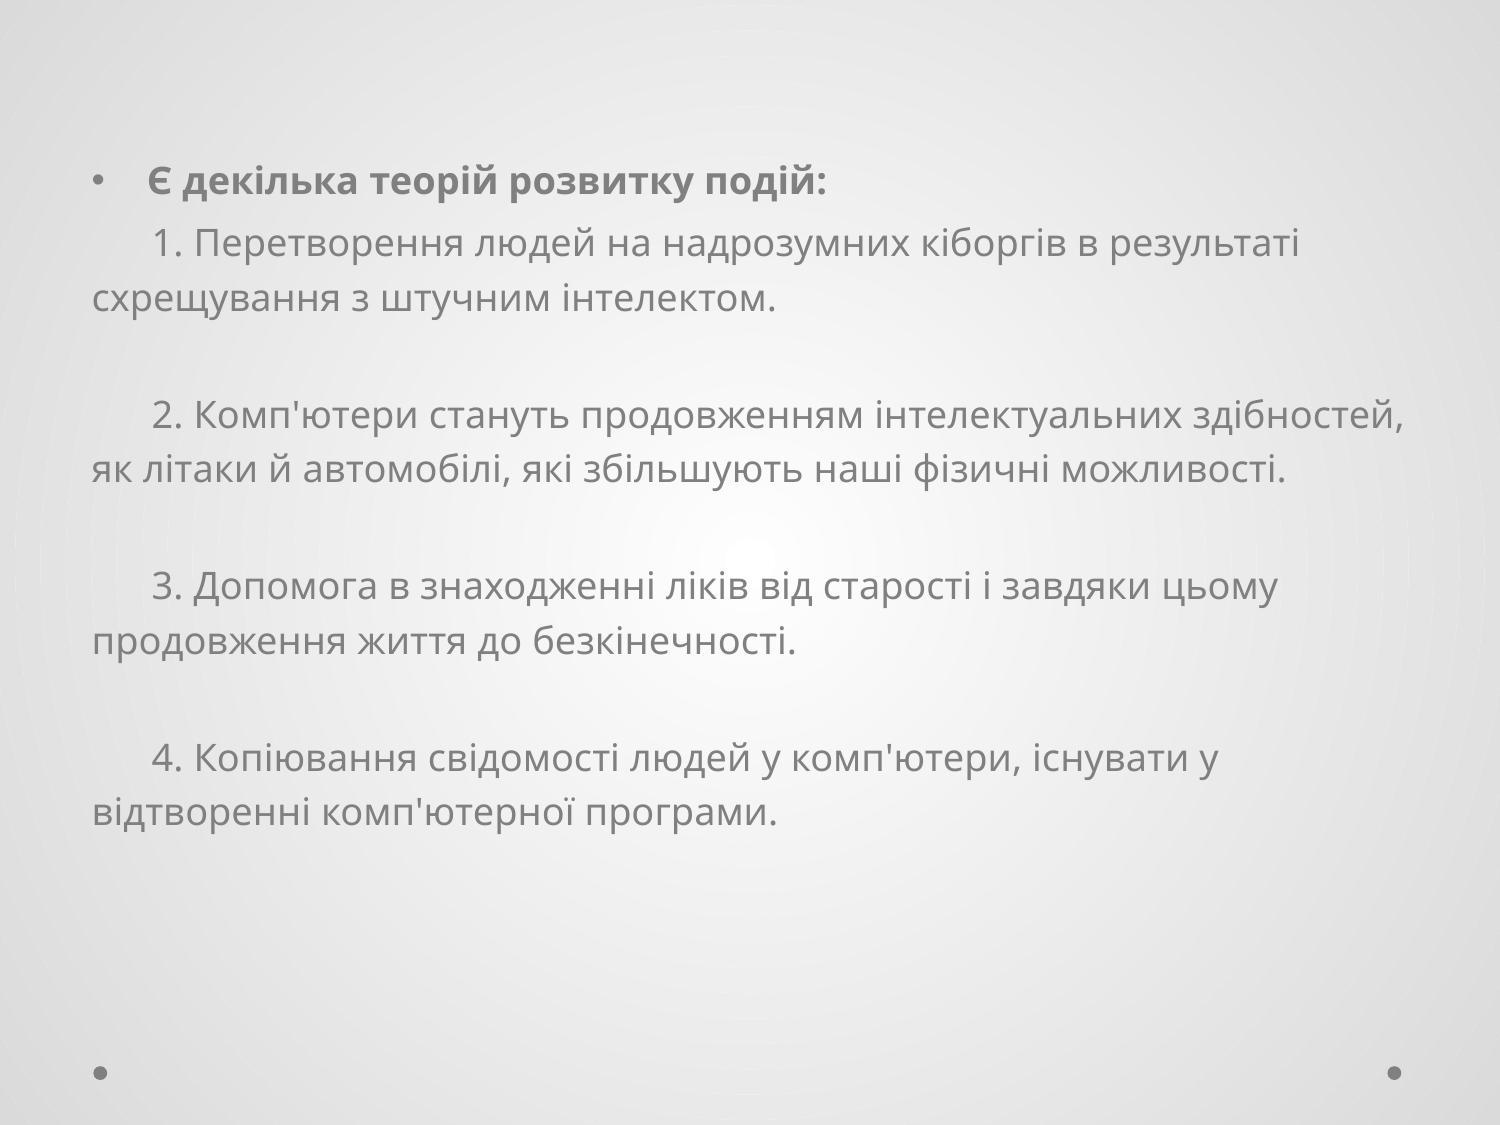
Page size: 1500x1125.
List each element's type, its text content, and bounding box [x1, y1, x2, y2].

list Є декілька теорій розвитку подій: 1. Перетворення людей на надрозумних кіборгів в результаті схрещування з штучним інтелектом. 2. Комп'ютери стануть продовженням інтелектуальних здібностей, як літаки й автомобілі, які збільшують наші фізичні можливості. 3. Допомога в знаходженні ліків від старості і завдяки цьому продовження життя до безкінечності. 4. Копіювання свідомості людей у комп'ютери, існувати у відтворенні комп'ютерної програми. [76, 149, 1424, 922]
